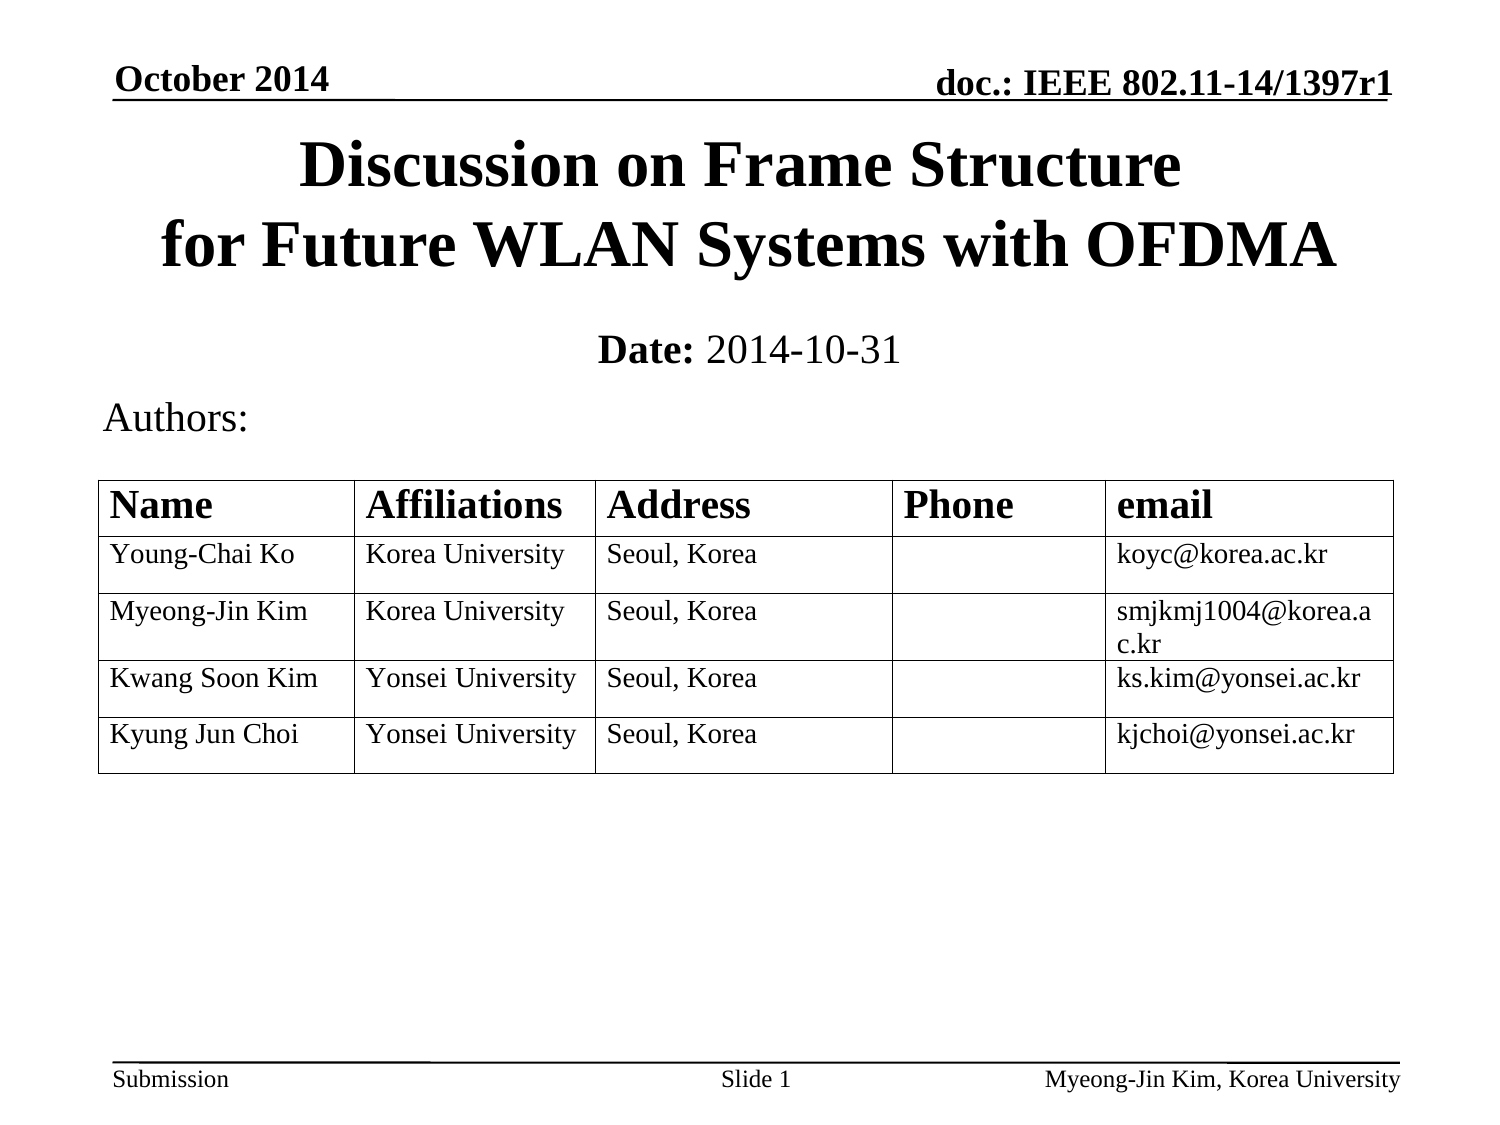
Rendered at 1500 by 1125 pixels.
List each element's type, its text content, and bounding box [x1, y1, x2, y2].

slide_number Slide 1 [712, 1061, 800, 1123]
title Discussion on Frame Structure for Future WLAN Systems with OFDMA [112, 112, 1388, 288]
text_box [82, 479, 1421, 842]
list Date: 2014-10-31 [112, 314, 1388, 380]
text_box Authors: [87, 382, 325, 446]
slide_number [114, 54, 493, 100]
footer Myeong-Jin Kim, Korea University [902, 1061, 1402, 1093]
